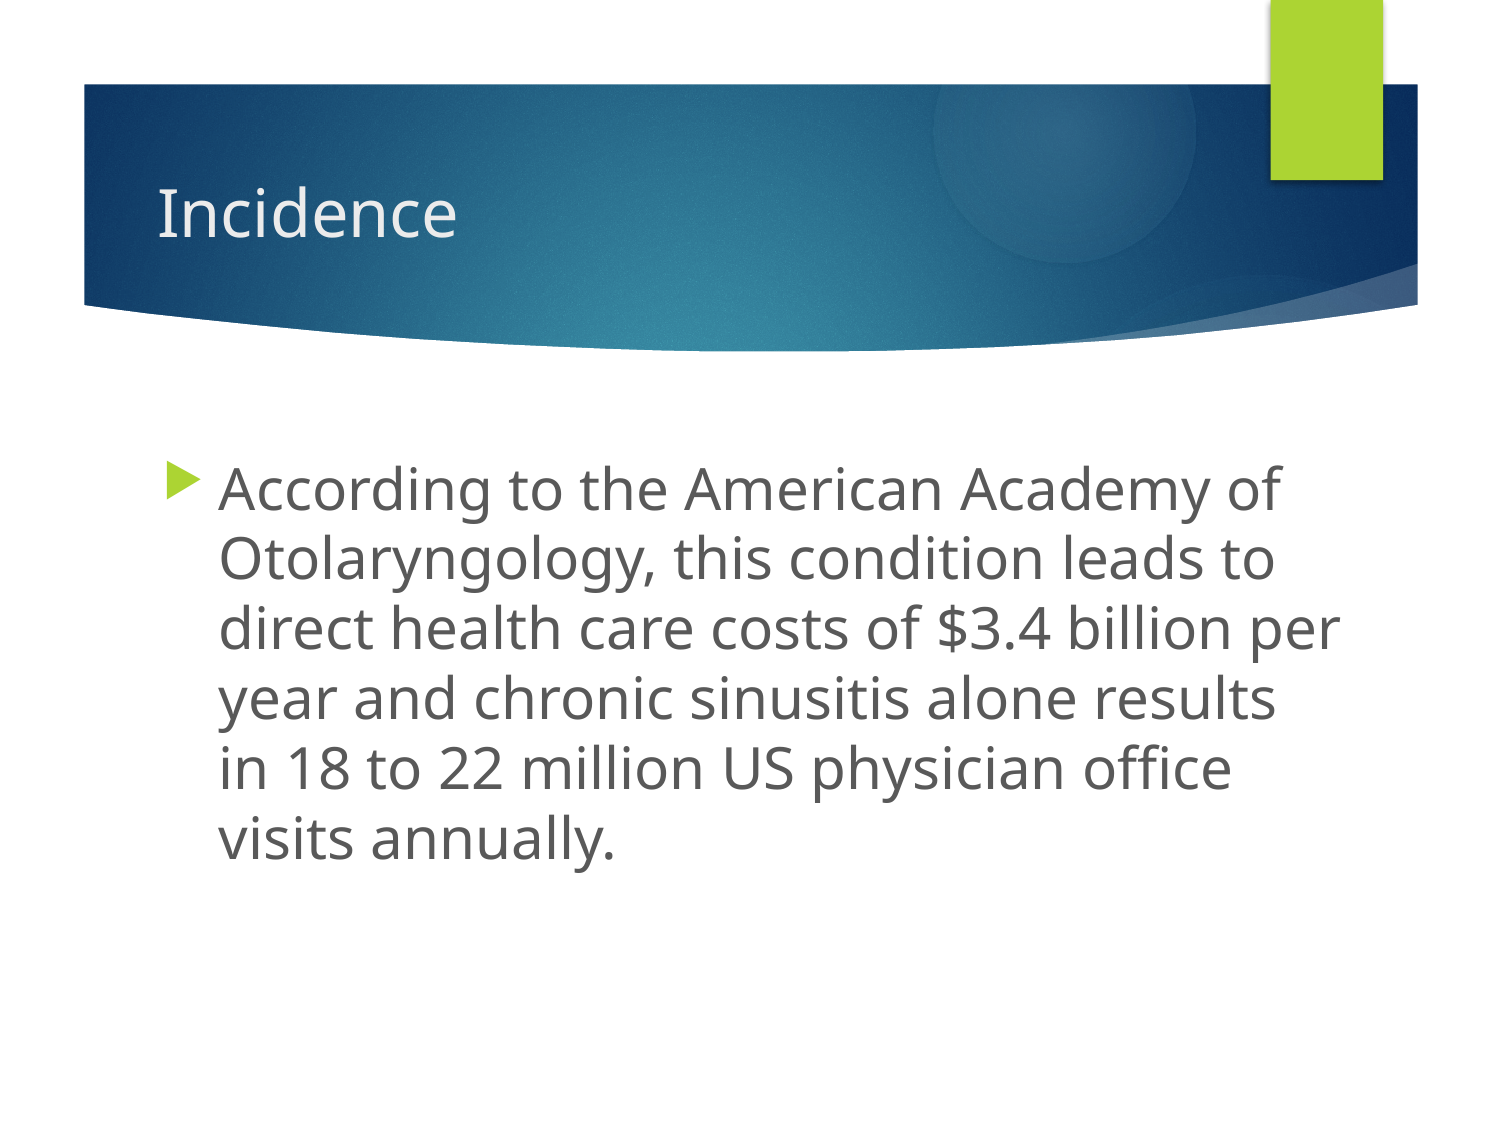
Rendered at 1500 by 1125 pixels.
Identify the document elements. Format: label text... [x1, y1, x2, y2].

list According to the American Academy of Otolaryngology, this condition leads to direct health care costs of $3.4 billion per year and chronic sinusitis alone results in 18 to 22 million US physician office visits annually. [147, 444, 1358, 1024]
title Incidence [142, 152, 1183, 269]
